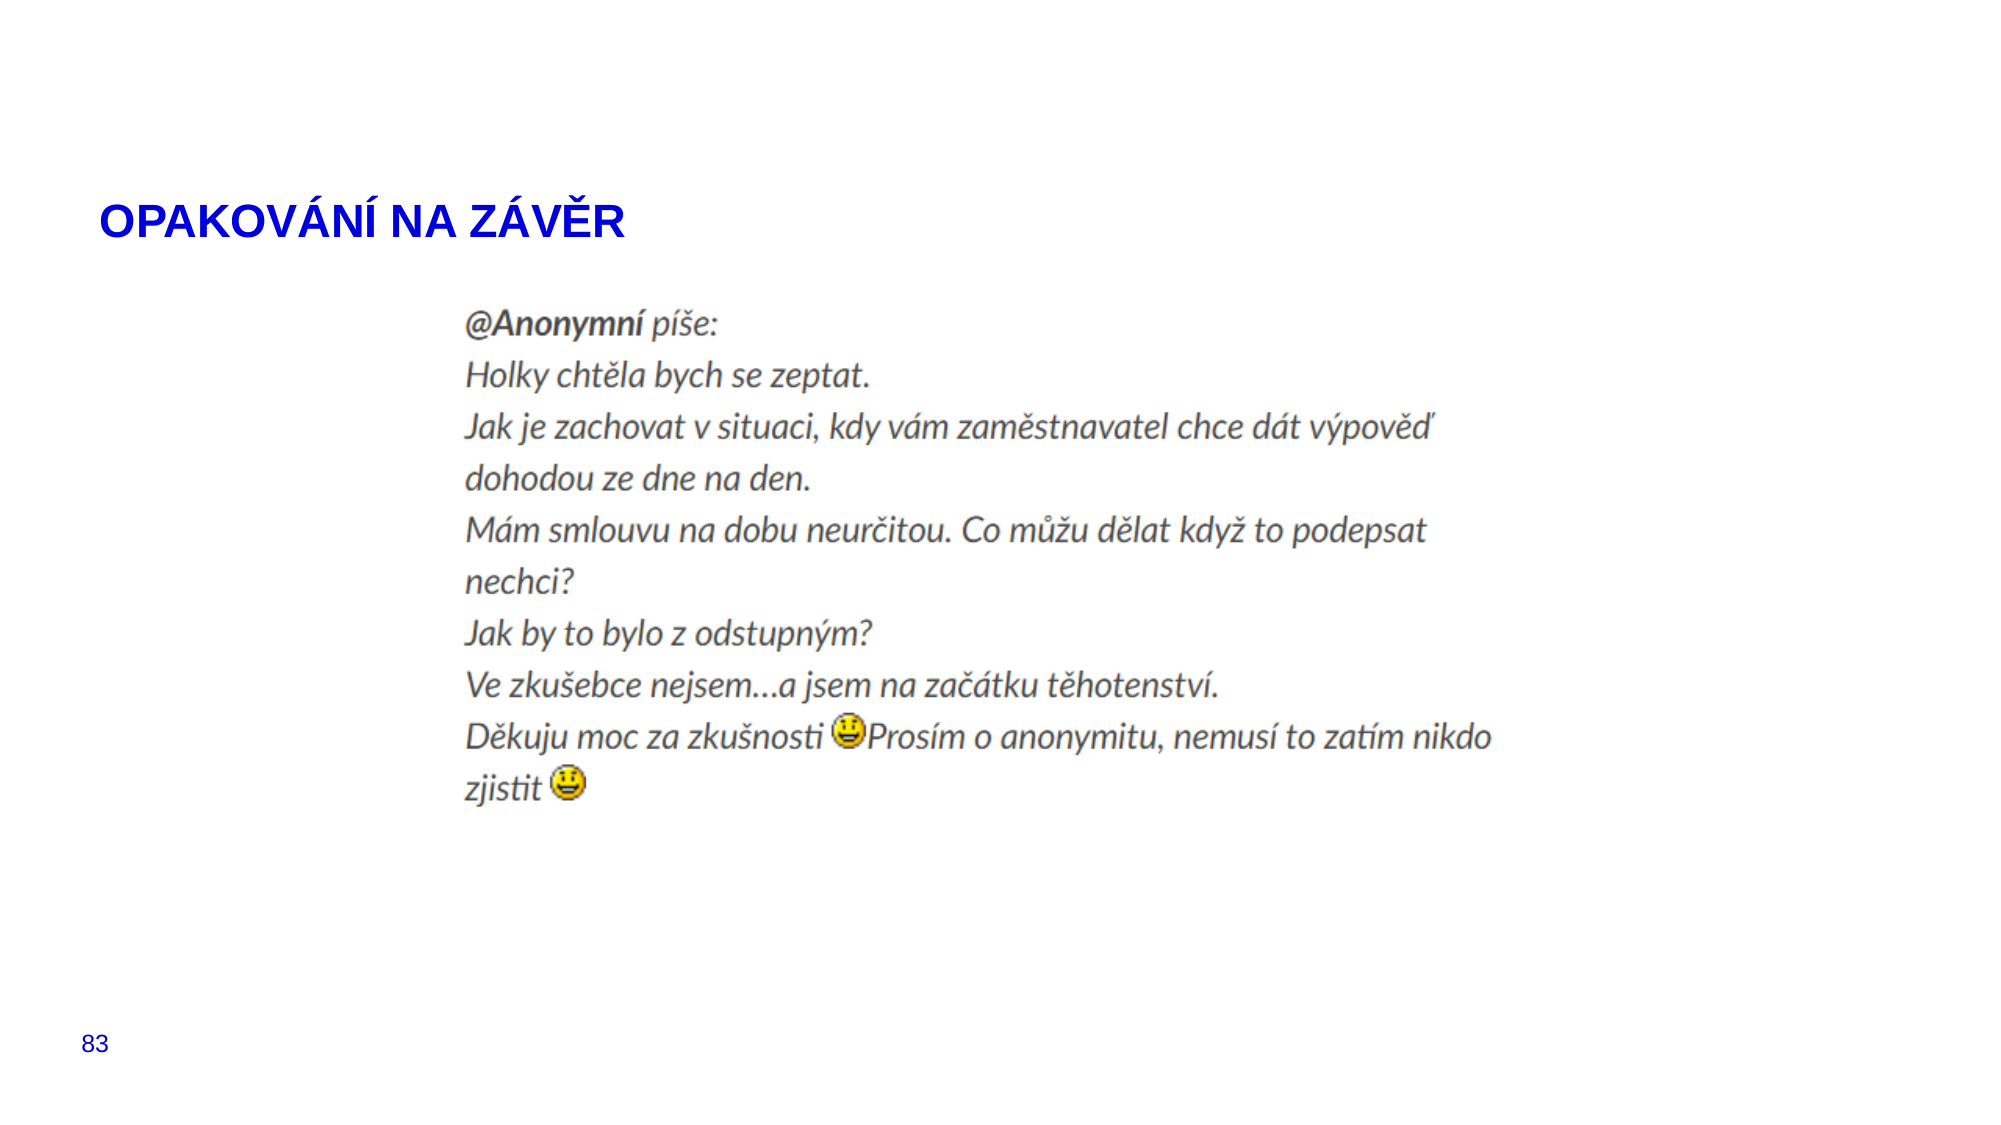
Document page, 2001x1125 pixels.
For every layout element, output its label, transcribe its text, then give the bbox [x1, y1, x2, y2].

picture [444, 281, 1556, 844]
slide_number 83 [67, 1021, 110, 1063]
title OPAKOVÁNÍ NA ZÁVĚR [99, 58, 1900, 247]
